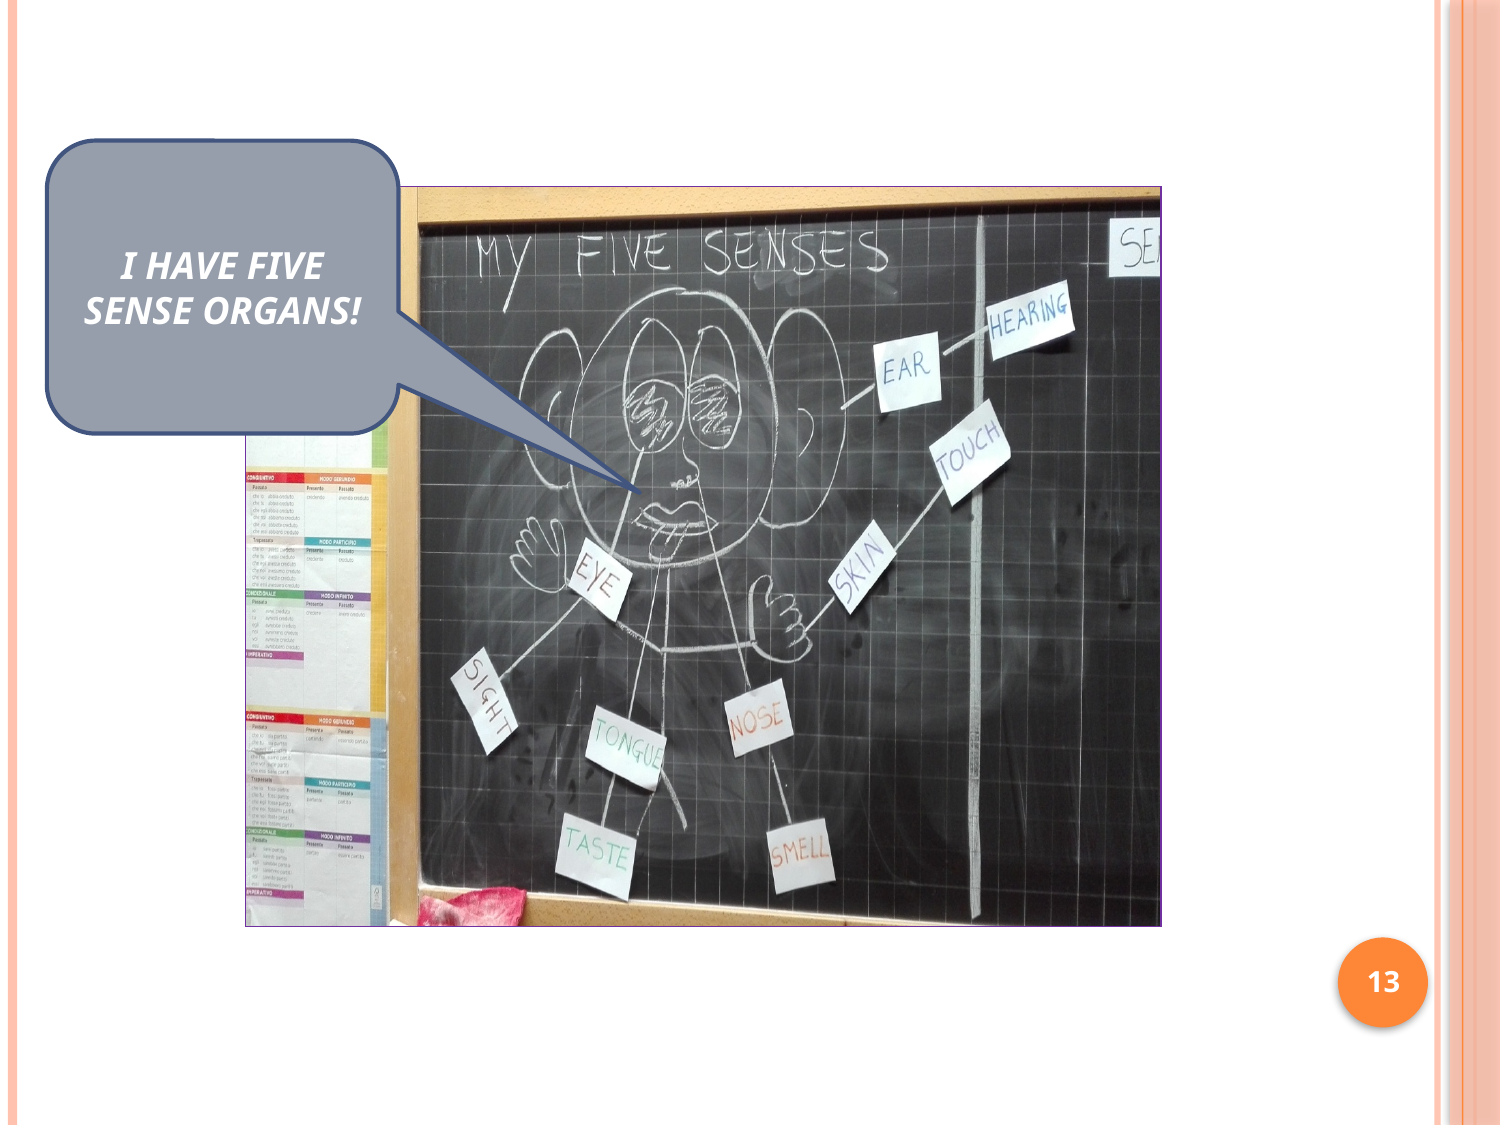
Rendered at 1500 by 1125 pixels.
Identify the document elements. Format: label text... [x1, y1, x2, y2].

slide_number 13 [1333, 940, 1434, 1027]
text_box I HAVE FIVE SENSE ORGANS! [44, 138, 401, 436]
picture [245, 186, 1161, 927]
